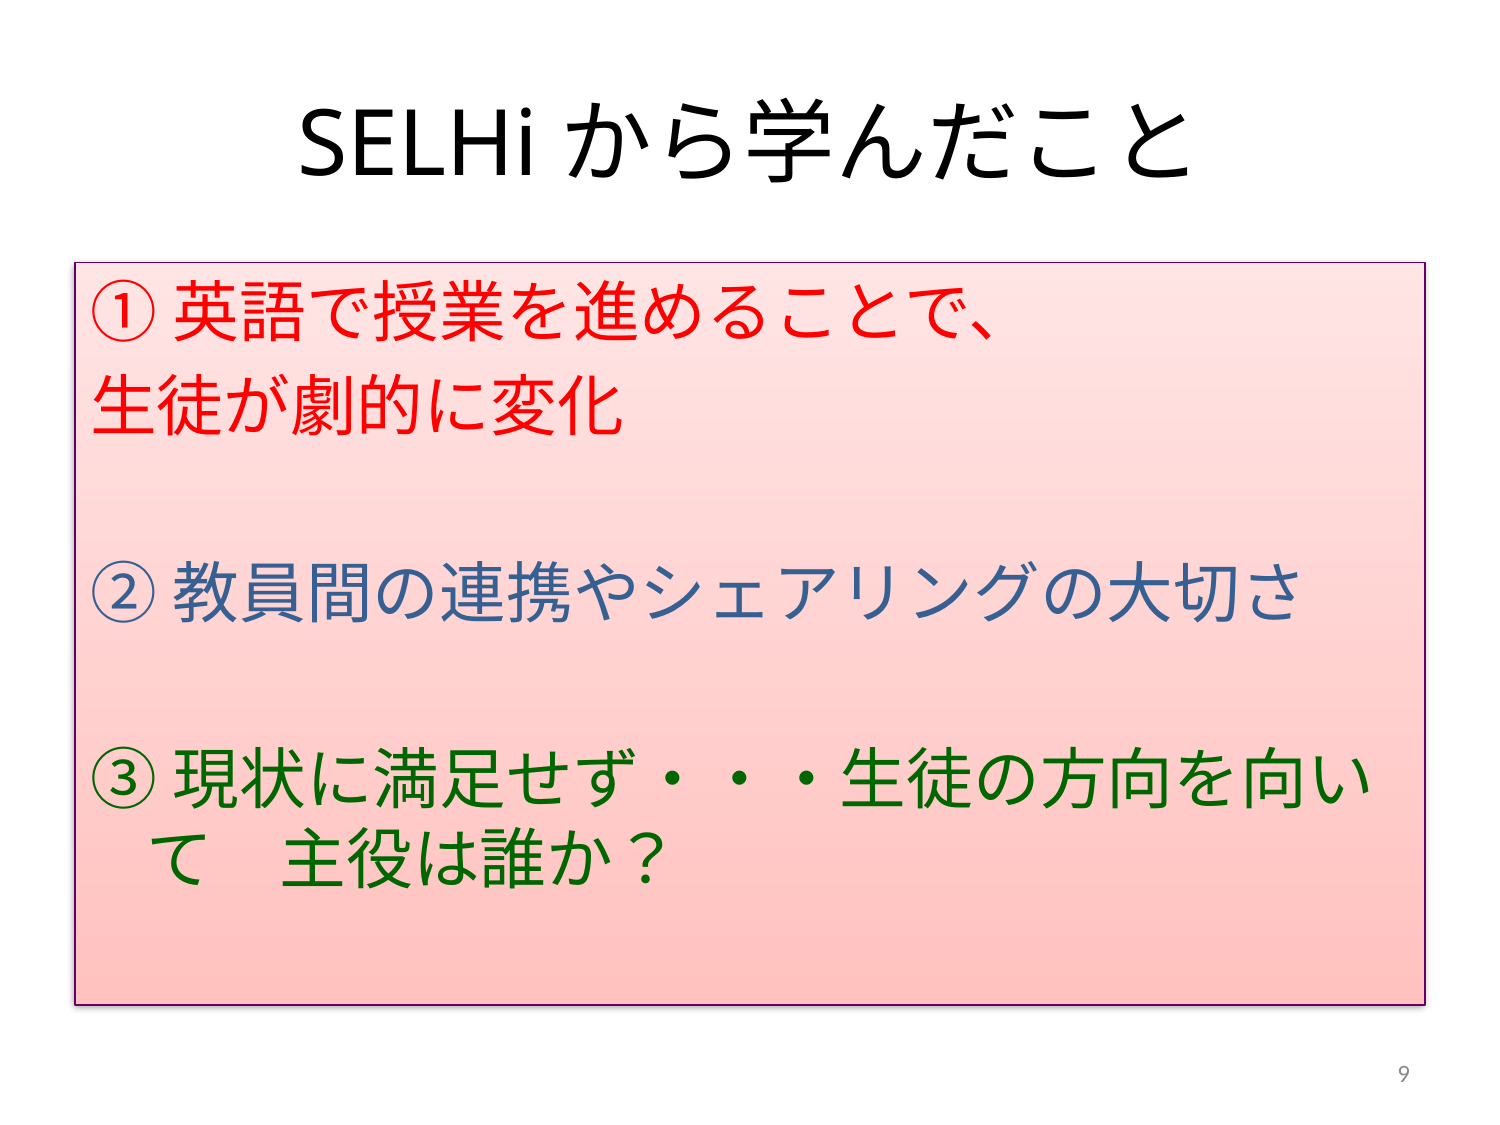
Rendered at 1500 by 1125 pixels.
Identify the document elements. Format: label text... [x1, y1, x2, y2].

slide_number 9 [1074, 1042, 1425, 1103]
title SELHiから学んだこと [75, 45, 1425, 233]
list ①英語で授業を進めることで、 生徒が劇的に変化 ②教員間の連携やシェアリングの大切さ ③現状に満足せず・・・生徒の方向を向いて 主役は誰か？ [74, 262, 1426, 1006]
